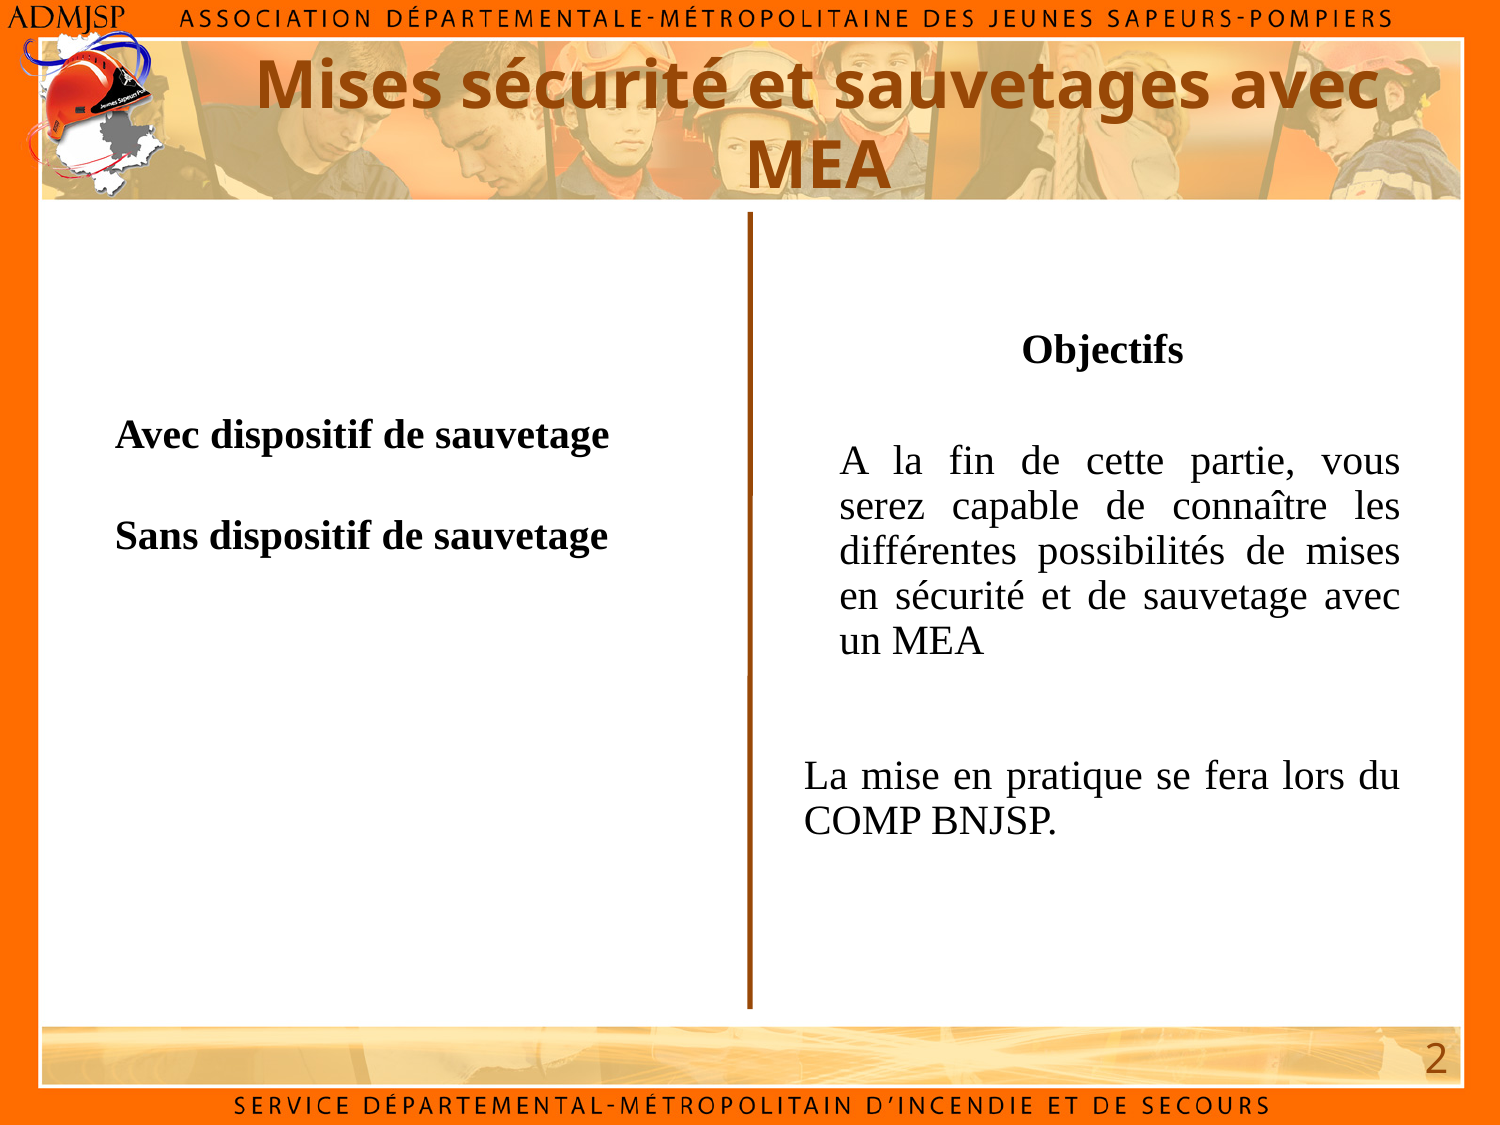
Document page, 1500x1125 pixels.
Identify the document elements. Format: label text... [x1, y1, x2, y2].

picture [0, 0, 1500, 1125]
text_box A la fin de cette partie, vous serez capable de connaître les différentes possibilités de mises en sécurité et de sauvetage avec un MEA La mise en pratique se fera lors du COMP BNJSP. [789, 431, 1417, 852]
text_box 2 [1113, 1029, 1464, 1090]
text_box Avec dispositif de sauvetage Sans dispositif de sauvetage [99, 399, 663, 565]
title Mises sécurité et sauvetages avec MEA [183, 45, 1454, 200]
text_box Objectifs [749, 314, 1456, 380]
